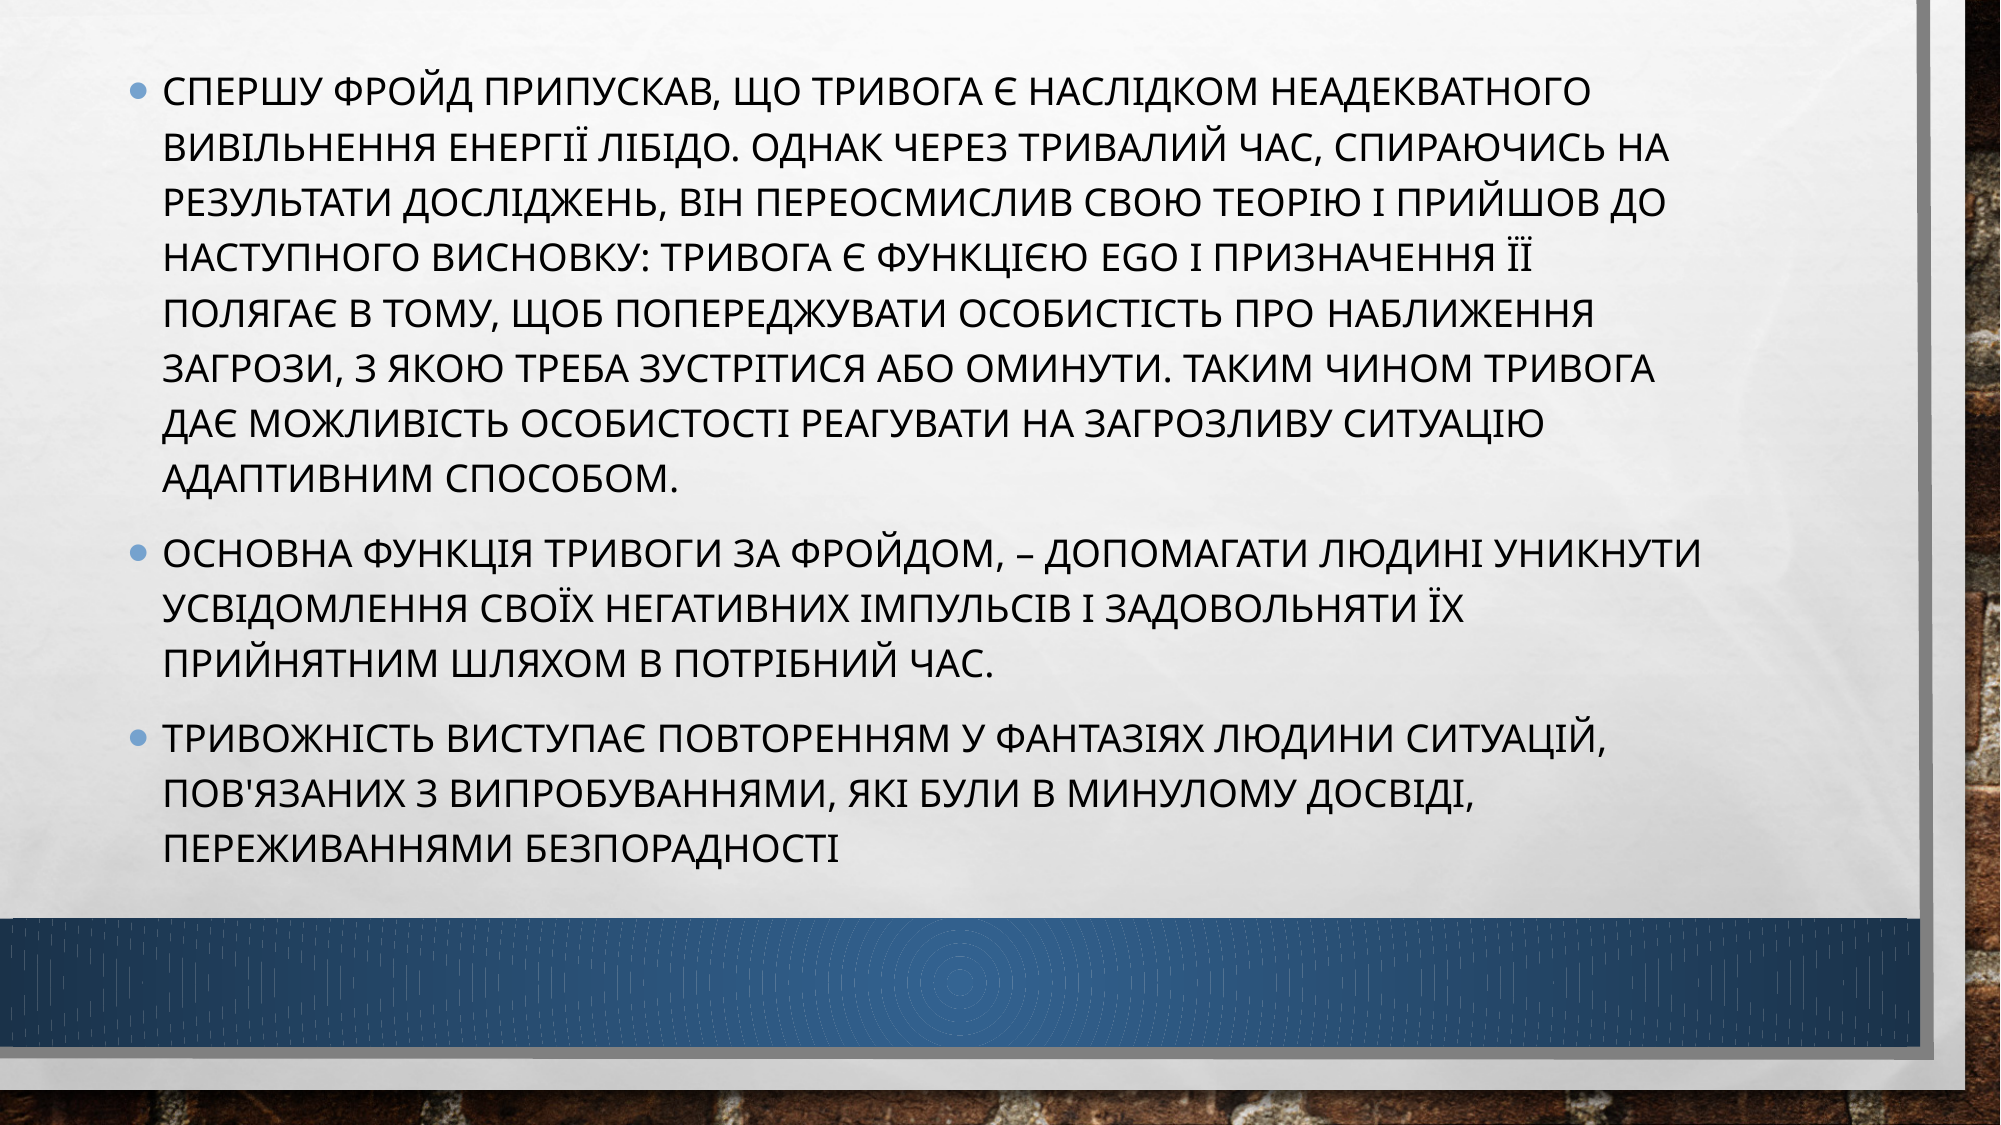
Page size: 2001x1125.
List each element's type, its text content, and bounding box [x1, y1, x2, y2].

picture [0, 0, 2000, 1125]
list спершу фройд припускав, що тривога є наслідком неадекватного вивільнення енергії лібідо. Однак Через тривалий час, спираючись на результати досліджень, він переосмислив свою теорію і прийшов до наступного висновку: тривога є функцією Ego і призначення її полягає в тому, щоб попереджувати особистість про наближення загрози, з якою треба зустрітися або оминути. Таким чином тривога дає можливість особистості реагувати на загрозливу ситуацію адаптивним способом. основна функція тривоги за Фройдом, – допомагати людині уникнути усвідомлення своїх негативних імпульсів і задовольняти їх прийнятним шляхом в потрібний час. тривожність виступає повторенням у фантазіях людини ситуацій, пов'язаних з випробуваннями, які були в минулому досвіді, переживаннями безпорадності [112, 47, 1726, 882]
